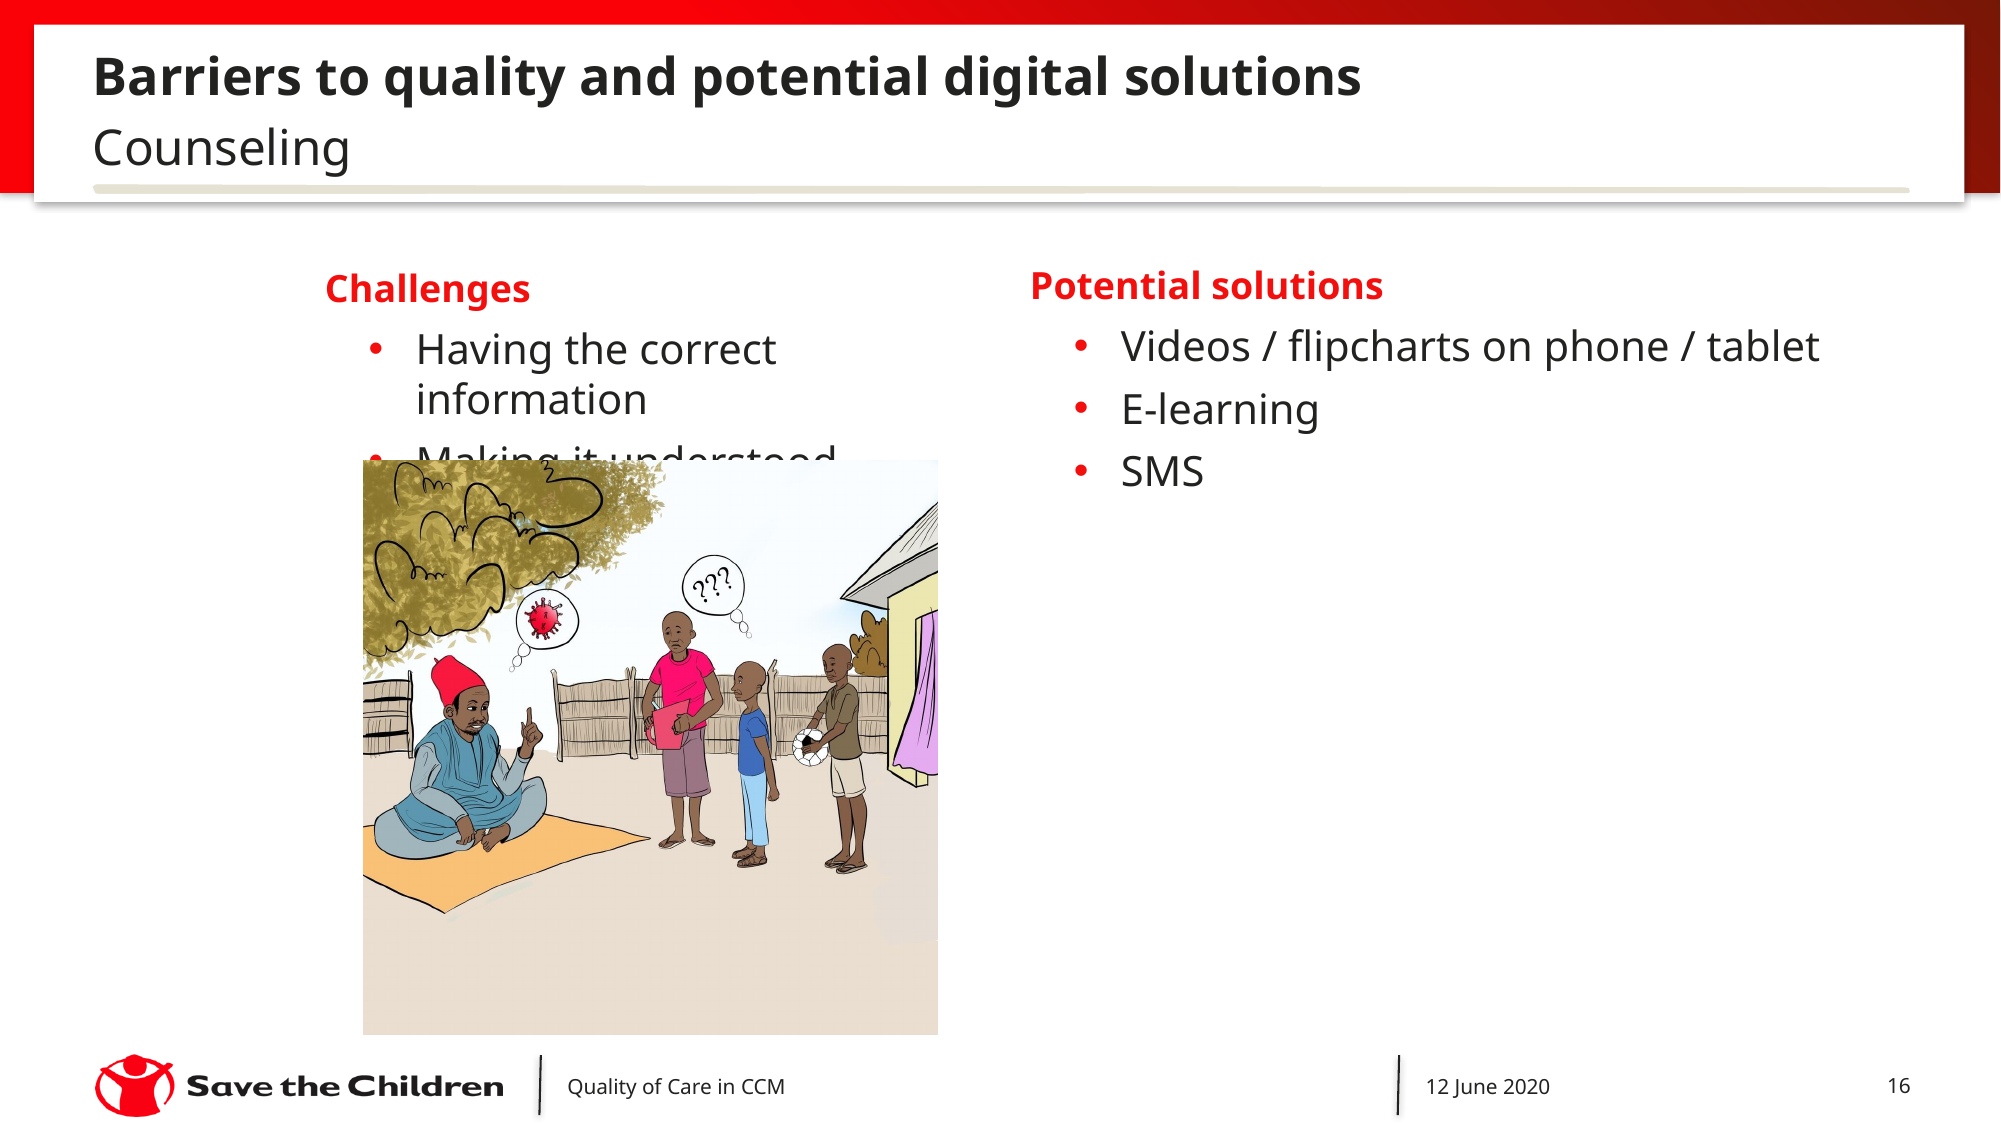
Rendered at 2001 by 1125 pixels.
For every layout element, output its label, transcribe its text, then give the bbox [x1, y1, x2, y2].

picture [92, 184, 1910, 194]
list Potential solutions Videos / flipcharts on phone / tablet E-learning SMS [1030, 262, 1905, 1035]
title Barriers to quality and potential digital solutions [92, 33, 1905, 117]
list Counseling [93, 115, 1905, 176]
picture [95, 1054, 503, 1117]
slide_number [1410, 1056, 1756, 1117]
slide_number 16 [1756, 1056, 1926, 1117]
list Challenges Having the correct information Making it understood [324, 265, 981, 1038]
footer Quality of Care in CCM [552, 1056, 1389, 1117]
picture [363, 460, 938, 1035]
